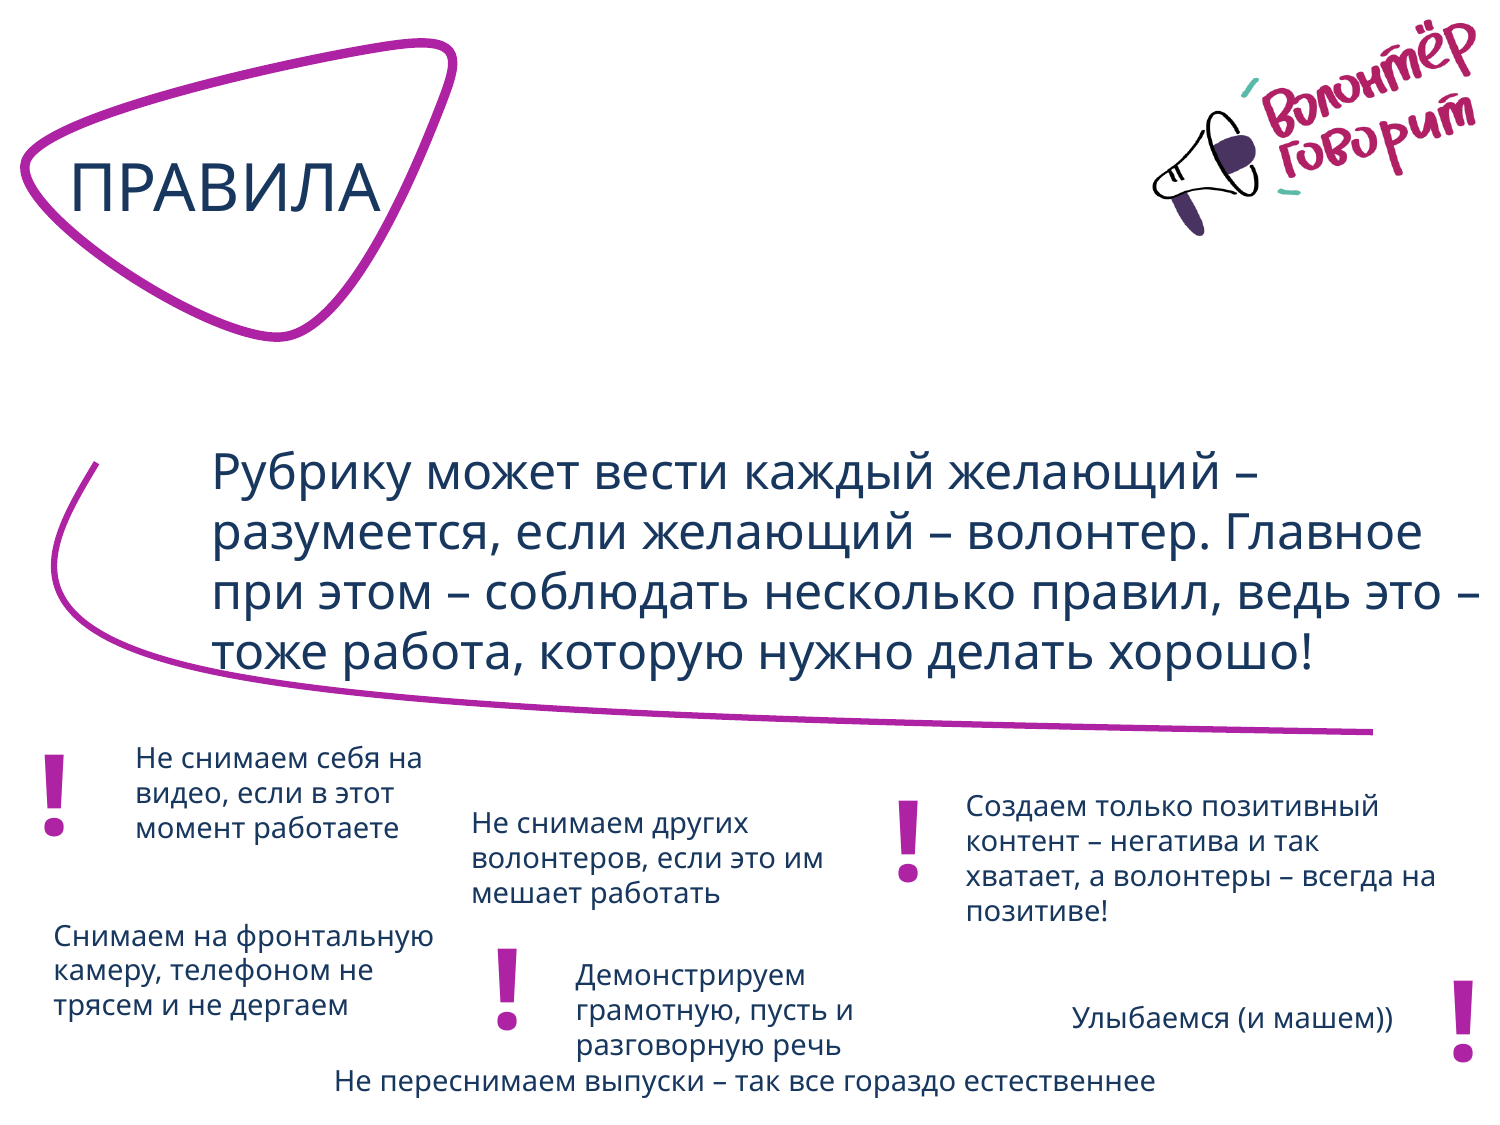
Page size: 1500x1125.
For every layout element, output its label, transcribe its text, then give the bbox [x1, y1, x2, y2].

text_box Улыбаемся (и машем)) [1057, 991, 1433, 1042]
text_box Не снимаем себя на видео, если в этот момент работаете [120, 732, 457, 852]
text_box ! [877, 761, 975, 912]
text_box Рубрику может вести каждый желающий – разумеется, если желающий – волонтер. Главное при этом – соблюдать несколько правил, ведь это – тоже работа, которую нужно делать хорошо! [196, 432, 1500, 688]
text_box ПРАВИЛА [53, 137, 397, 233]
picture [1148, 6, 1490, 244]
text_box ! [1433, 941, 1500, 1091]
text_box [51, 461, 1373, 735]
text_box Создаем только позитивный контент – негатива и так хватает, а волонтеры – всегда на позитиве! [950, 779, 1458, 935]
text_box Не переснимаем выпуски – так все гораздо естественнее [318, 1055, 1235, 1105]
text_box Не снимаем других волонтеров, если это им мешает работать [456, 797, 851, 918]
text_box ! [476, 909, 573, 1060]
text_box Снимаем на фронтальную камеру, телефоном не трясем и не дергаем [38, 909, 457, 1029]
text_box ! [24, 715, 121, 866]
text_box [69, 233, 386, 340]
text_box [22, 40, 455, 218]
text_box Демонстрируем грамотную, пусть и разговорную речь [573, 948, 993, 1055]
